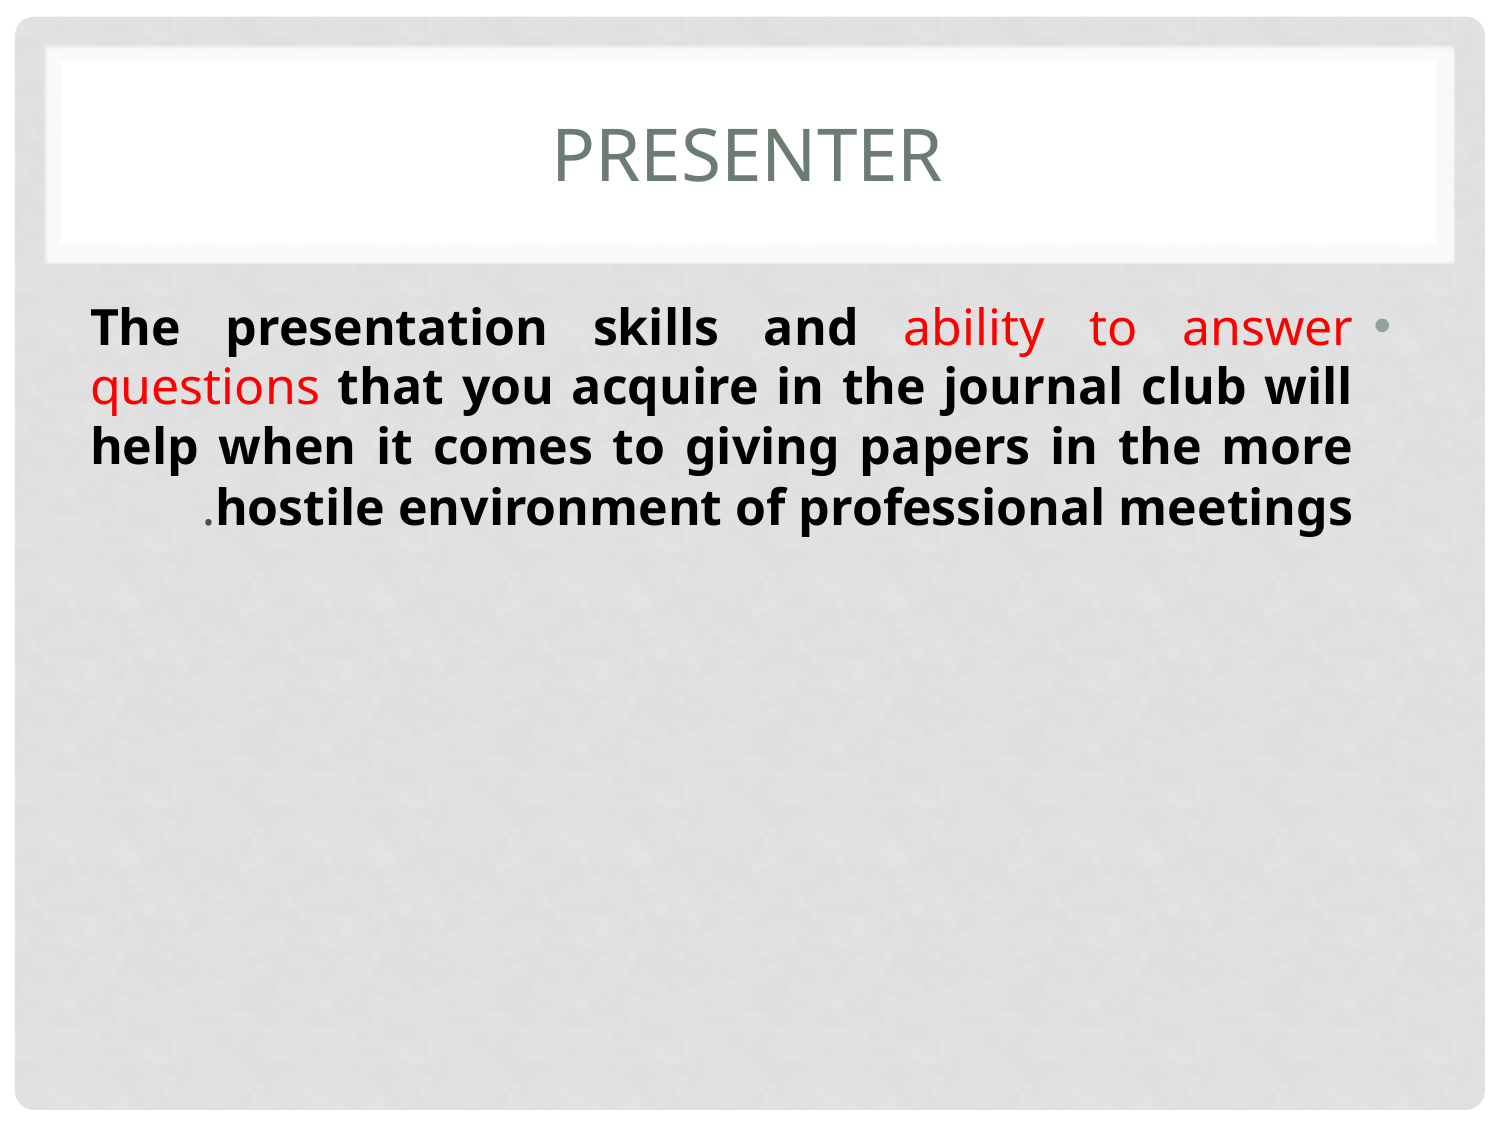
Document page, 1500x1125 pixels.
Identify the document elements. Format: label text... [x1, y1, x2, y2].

list The presentation skills and ability to answer questions that you acquire in the journal club will help when it comes to giving papers in the more hostile environment of professional meetings. [75, 287, 1425, 1005]
title presenter [69, 66, 1425, 238]
